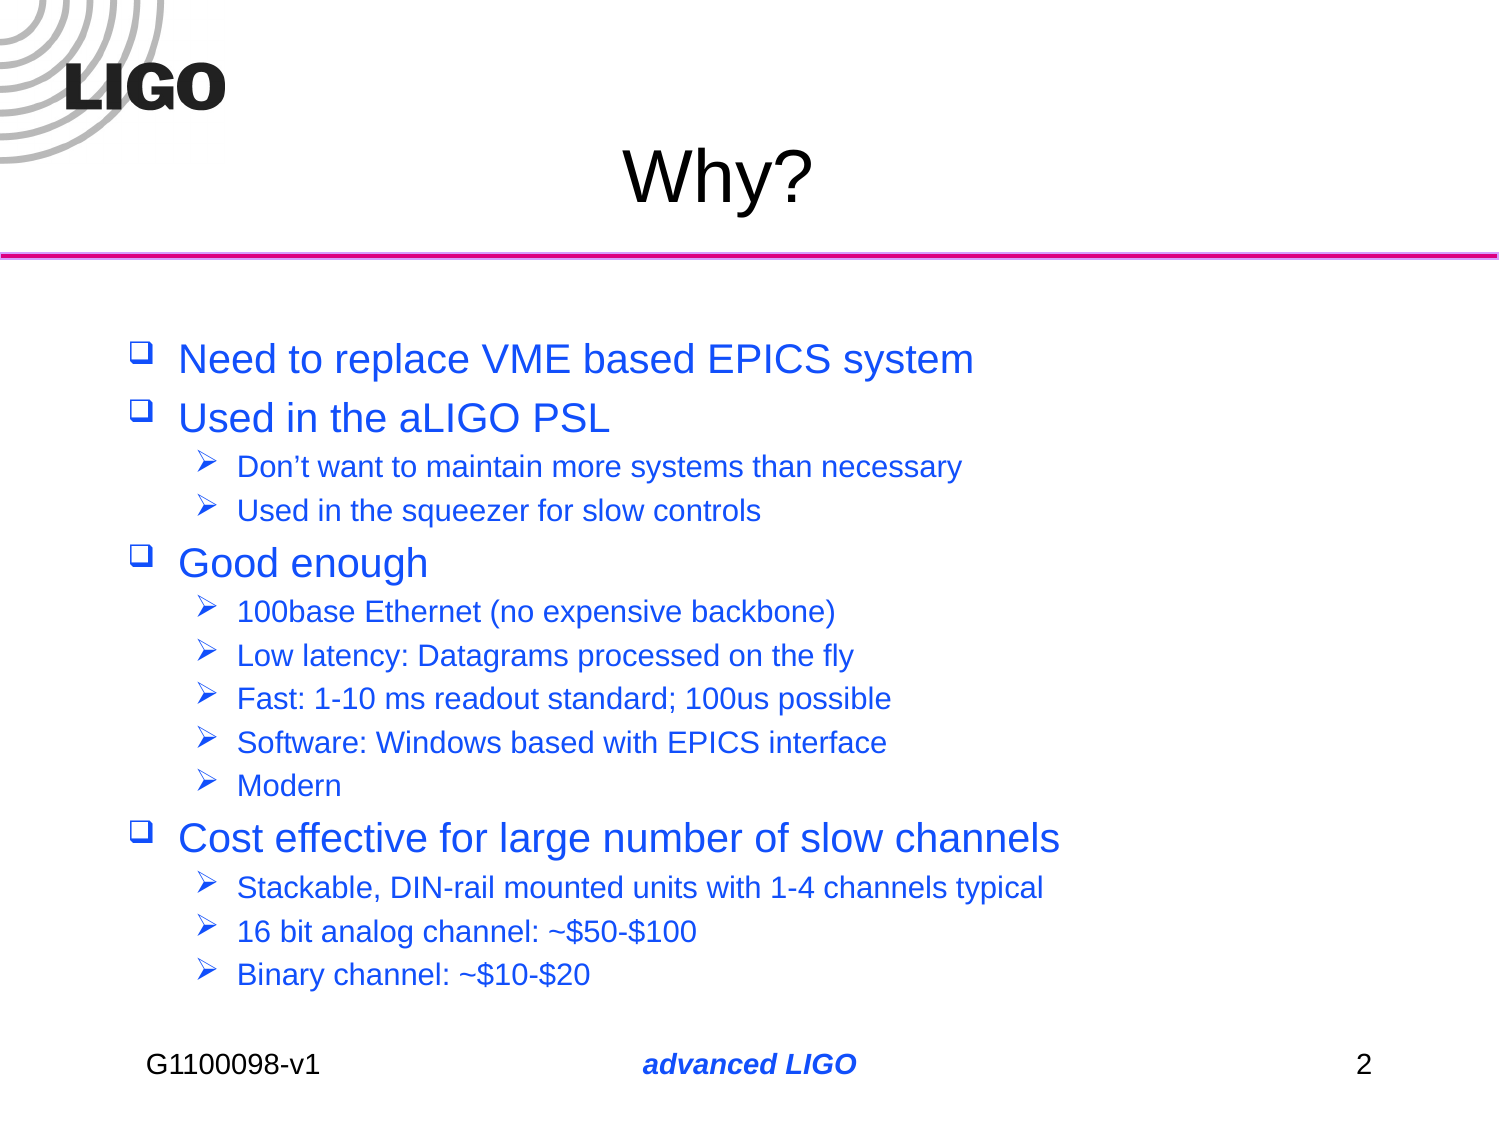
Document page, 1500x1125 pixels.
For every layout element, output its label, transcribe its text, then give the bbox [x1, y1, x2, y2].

slide_number 2 [1074, 1024, 1388, 1101]
picture [0, 0, 225, 164]
title Why? [262, 37, 1176, 226]
list Need to replace VME based EPICS system Used in the aLIGO PSL Don’t want to maintain more systems than necessary Used in the squeezer for slow controls Good enough 100base Ethernet (no expensive backbone) Low latency: Datagrams processed on the fly Fast: 1-10 ms readout standard; 100us possible Software: Windows based with EPICS interface Modern Cost effective for large number of slow channels Stackable, DIN-rail mounted units with 1-4 channels typical 16 bit analog channel: ~$50-$100 Binary channel: ~$10-$20 [112, 324, 1388, 1001]
footer advanced LIGO [512, 1024, 988, 1101]
